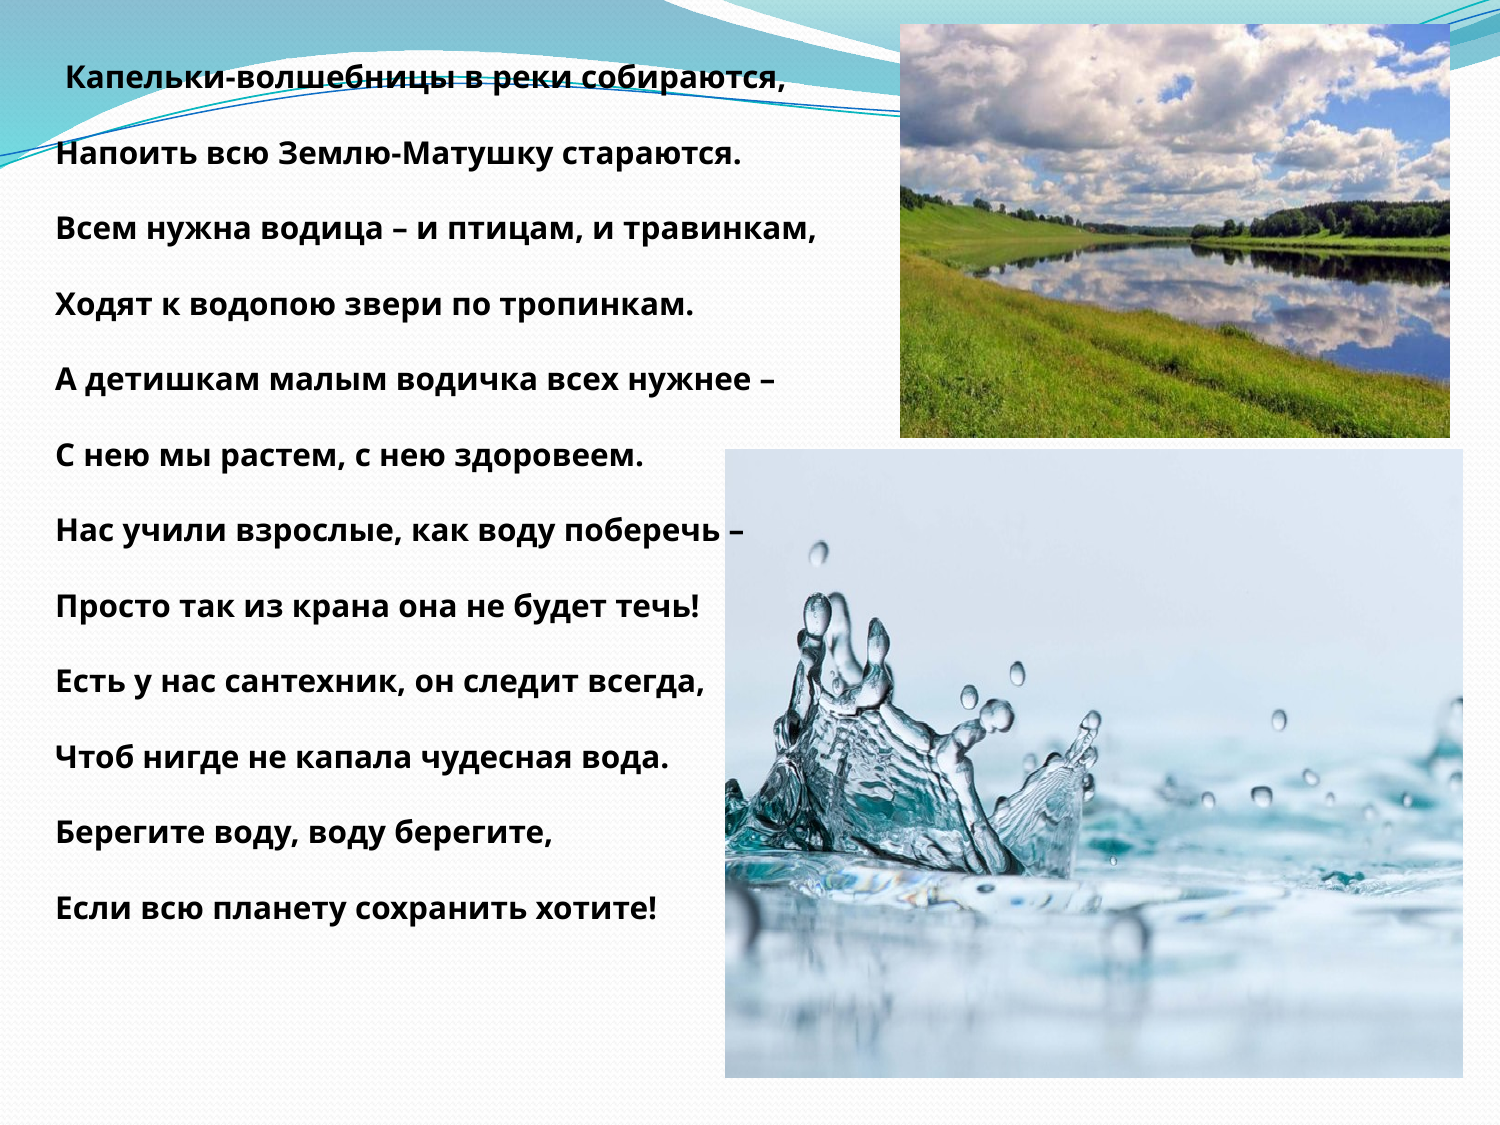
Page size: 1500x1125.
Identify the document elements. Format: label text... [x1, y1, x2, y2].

list Капельки-волшебницы в реки собираются, Напоить всю Землю-Матушку стараются. Всем нужна водица – и птицам, и травинкам, Ходят к водопою звери по тропинкам. А детишкам малым водичка всех нужнее – С нею мы растем, с нею здоровеем. Нас учили взрослые, как воду поберечь – Просто так из крана она не будет течь! Есть у нас сантехник, он следит всегда, Чтоб нигде не капала чудесная вода. Берегите воду, воду берегите, Если всю планету сохранить хотите! [0, 50, 895, 938]
picture [724, 449, 1463, 1078]
picture [899, 24, 1451, 438]
